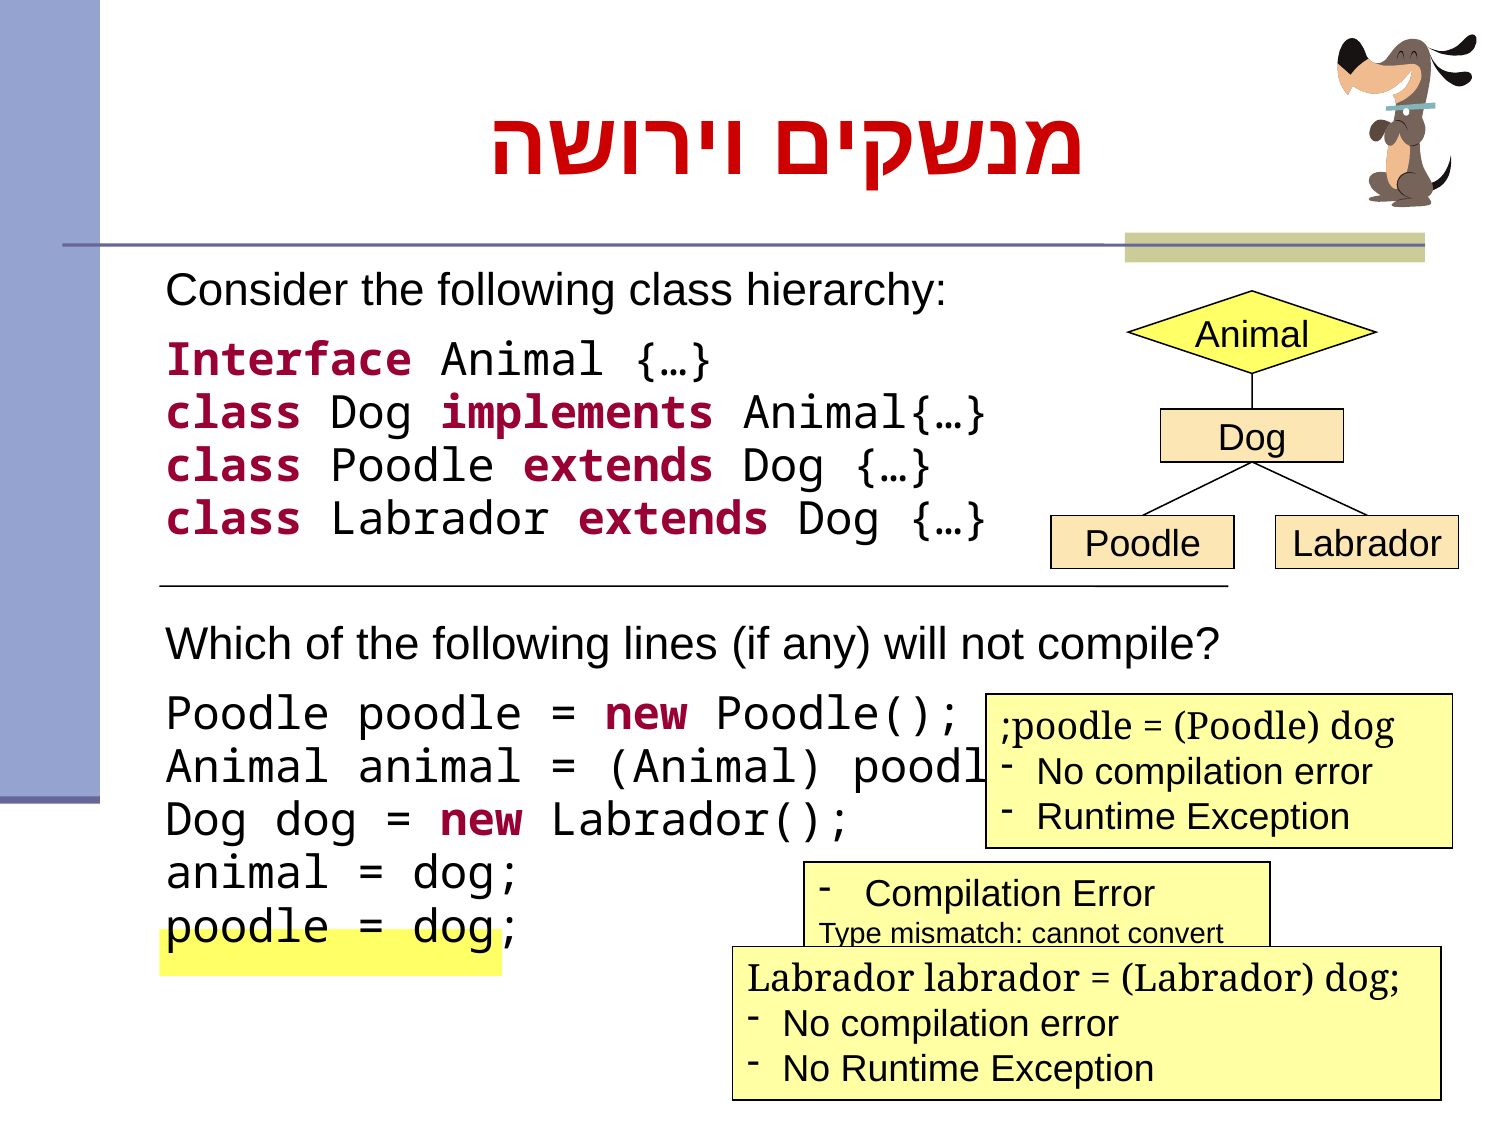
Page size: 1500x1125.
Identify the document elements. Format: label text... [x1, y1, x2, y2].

text_box poodle = (Poodle) dog; No compilation error Runtime Exception [986, 694, 1453, 848]
text_box Labrador [1275, 515, 1459, 569]
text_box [1142, 461, 1251, 516]
title מנשקים וירושה [149, 45, 1426, 234]
list Consider the following class hierarchy: Interface Animal {…} class Dog implements Animal{…} class Poodle extends Dog {…} class Labrador extends Dog {…} Which of the following lines (if any) will not compile? Poodle poodle = new Poodle(); Animal animal = (Animal) poodle; Dog dog = new Labrador(); animal = dog; poodle = dog; [149, 262, 1253, 1006]
text_box Compilation Error Type mismatch: cannot convert from Dog to Poodle [803, 861, 1271, 946]
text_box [1252, 461, 1368, 516]
text_box Animal [1128, 290, 1376, 374]
text_box Dog [1160, 408, 1344, 460]
text_box Poodle [1051, 515, 1235, 569]
picture [1336, 33, 1478, 208]
text_box Labrador labrador = (Labrador) dog; No compilation error No Runtime Exception [732, 946, 1441, 1100]
